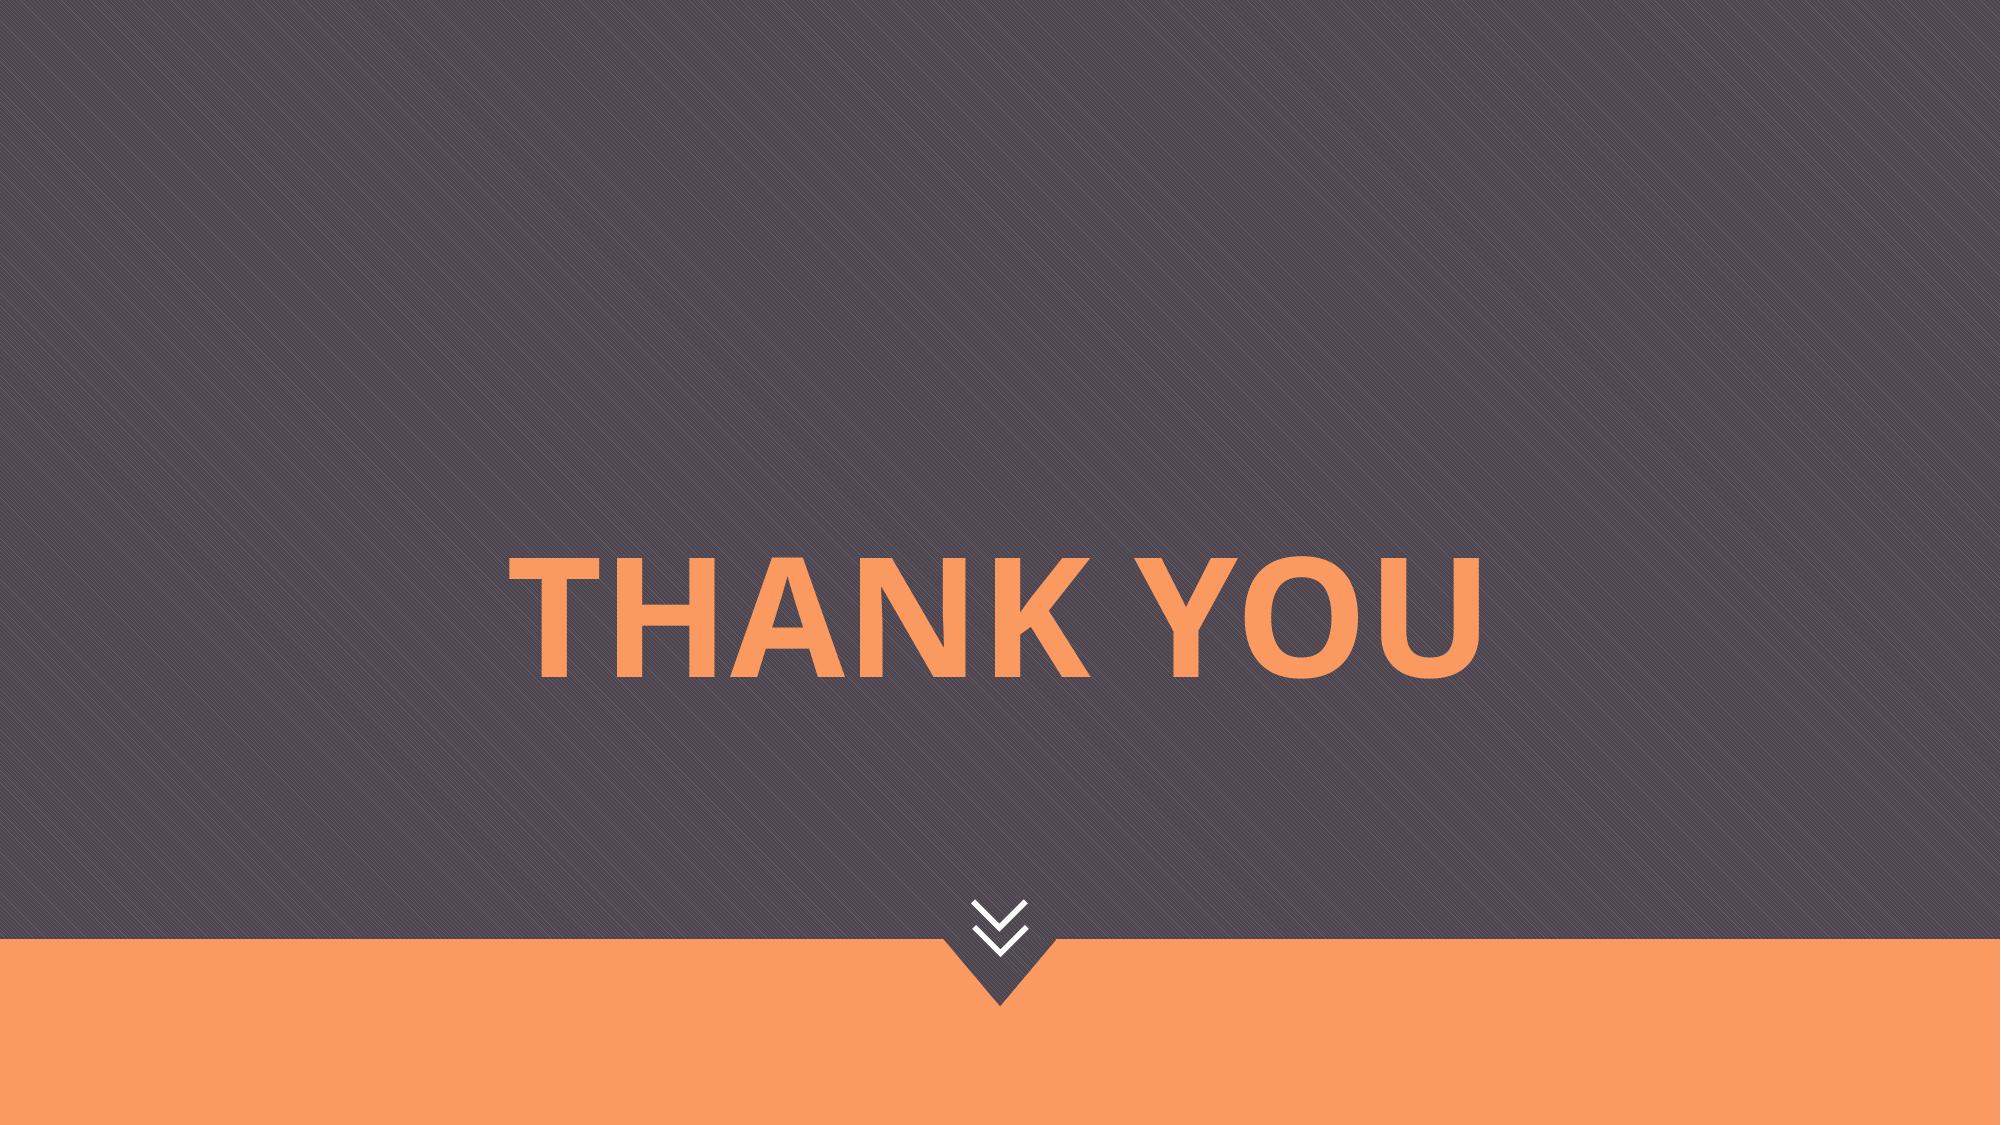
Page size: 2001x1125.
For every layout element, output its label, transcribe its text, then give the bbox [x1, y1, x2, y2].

title THANK YOU [249, 329, 1750, 722]
